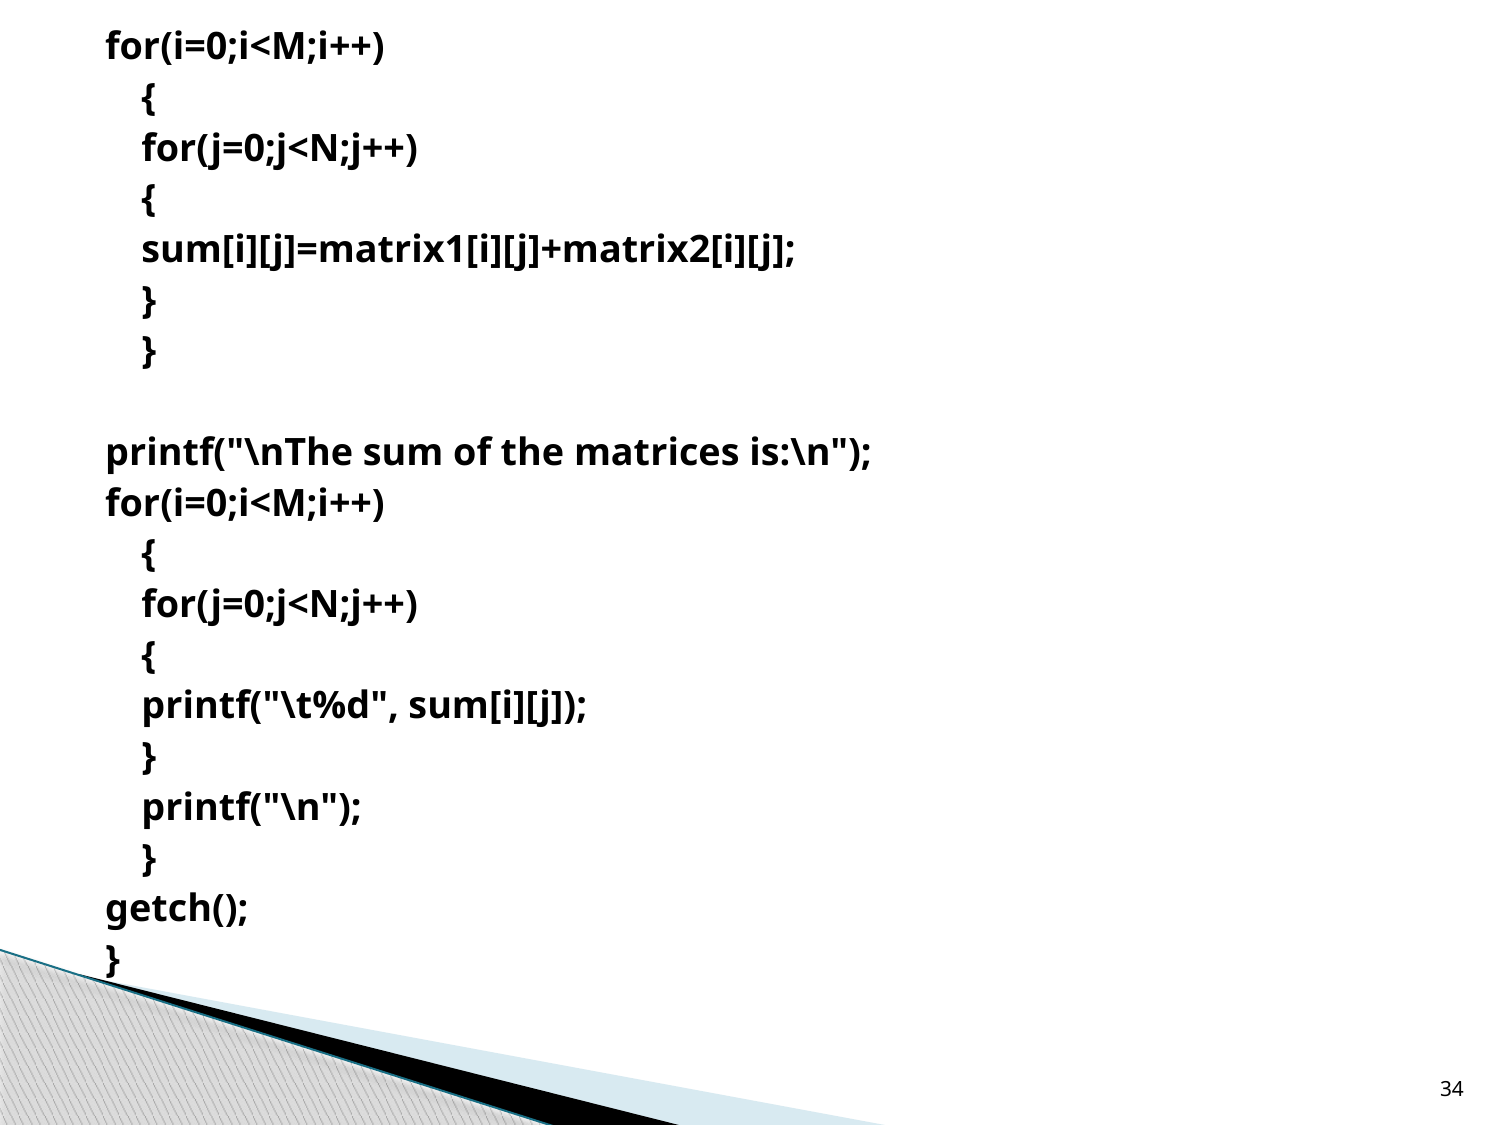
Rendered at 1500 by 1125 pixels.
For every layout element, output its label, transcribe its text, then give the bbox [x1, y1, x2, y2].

slide_number 34 [1418, 1051, 1479, 1112]
list for(i=0;i<M;i++) { for(j=0;j<N;j++) { sum[i][j]=matrix1[i][j]+matrix2[i][j]; } } printf("\nThe sum of the matrices is:\n"); for(i=0;i<M;i++) { for(j=0;j<N;j++) { printf("\t%d", sum[i][j]); } printf("\n"); } getch(); } [75, 14, 1425, 1000]
